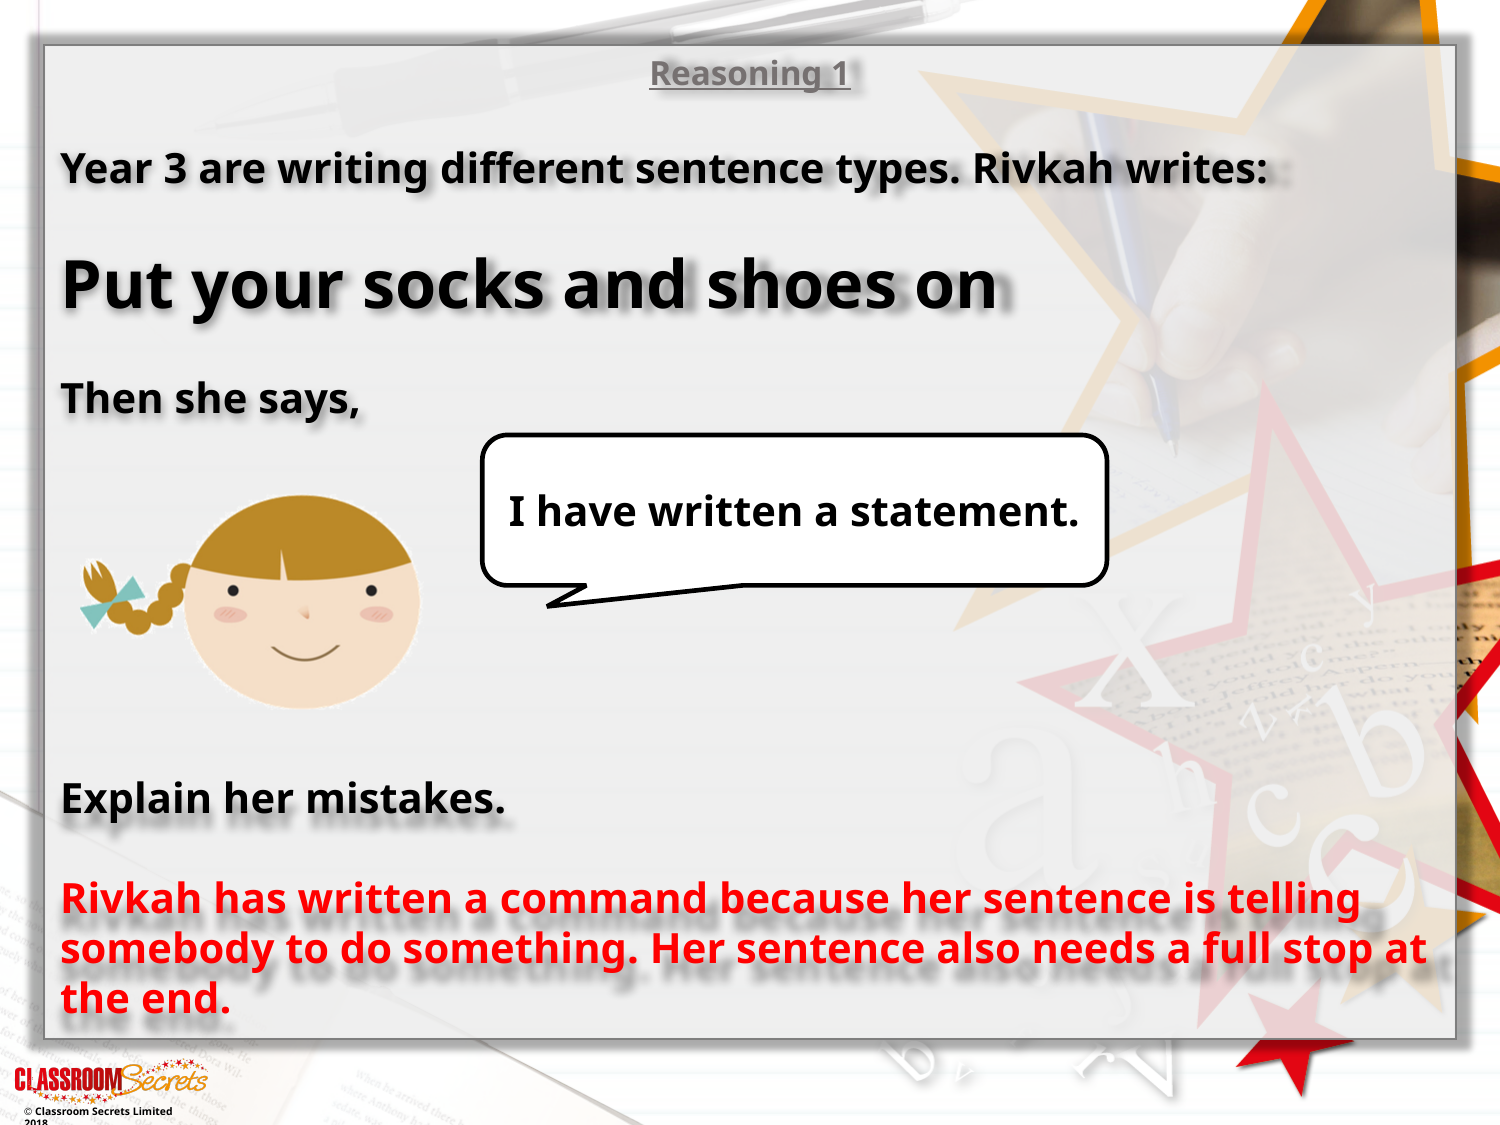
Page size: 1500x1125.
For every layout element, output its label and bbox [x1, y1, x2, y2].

picture [0, 0, 1500, 1125]
text_box [9, 1058, 213, 1125]
